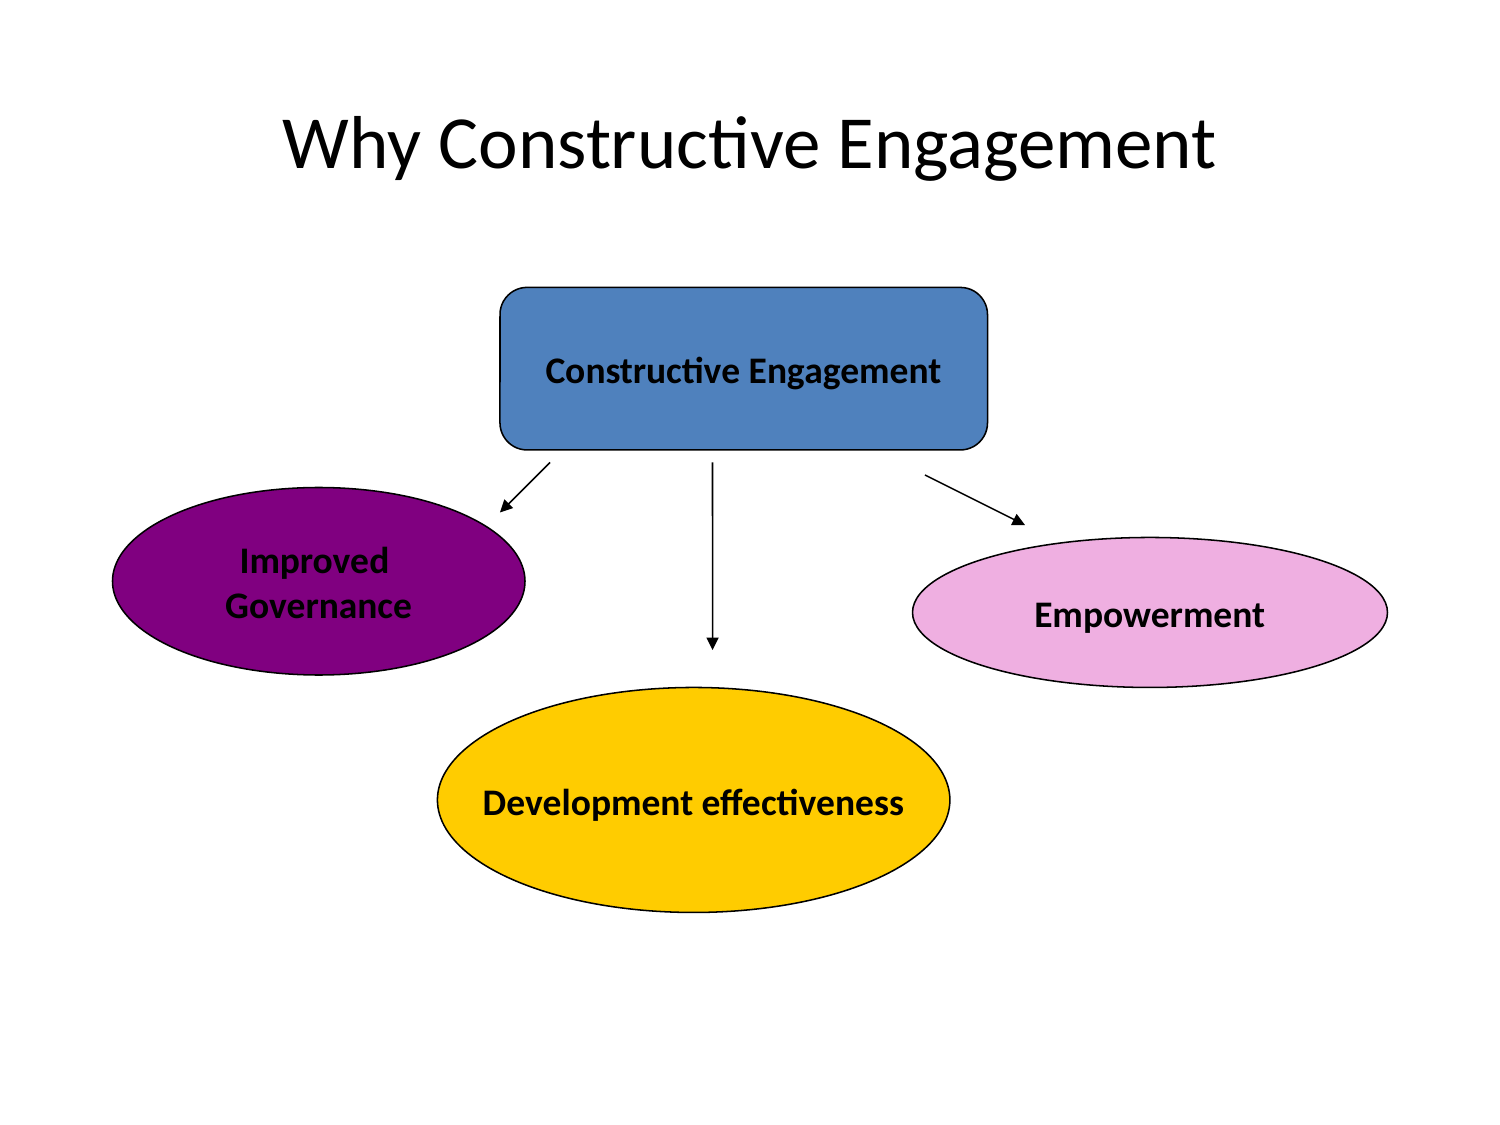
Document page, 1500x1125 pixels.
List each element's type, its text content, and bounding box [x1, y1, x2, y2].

text_box [499, 462, 551, 513]
text_box Development effectiveness [437, 687, 950, 913]
text_box Empowerment [912, 537, 1388, 688]
title Why Constructive Engagement [75, 45, 1425, 233]
text_box [924, 474, 1025, 526]
text_box Improved Governance [112, 487, 526, 676]
text_box Constructive Engagement [499, 287, 988, 450]
text_box [706, 462, 719, 650]
